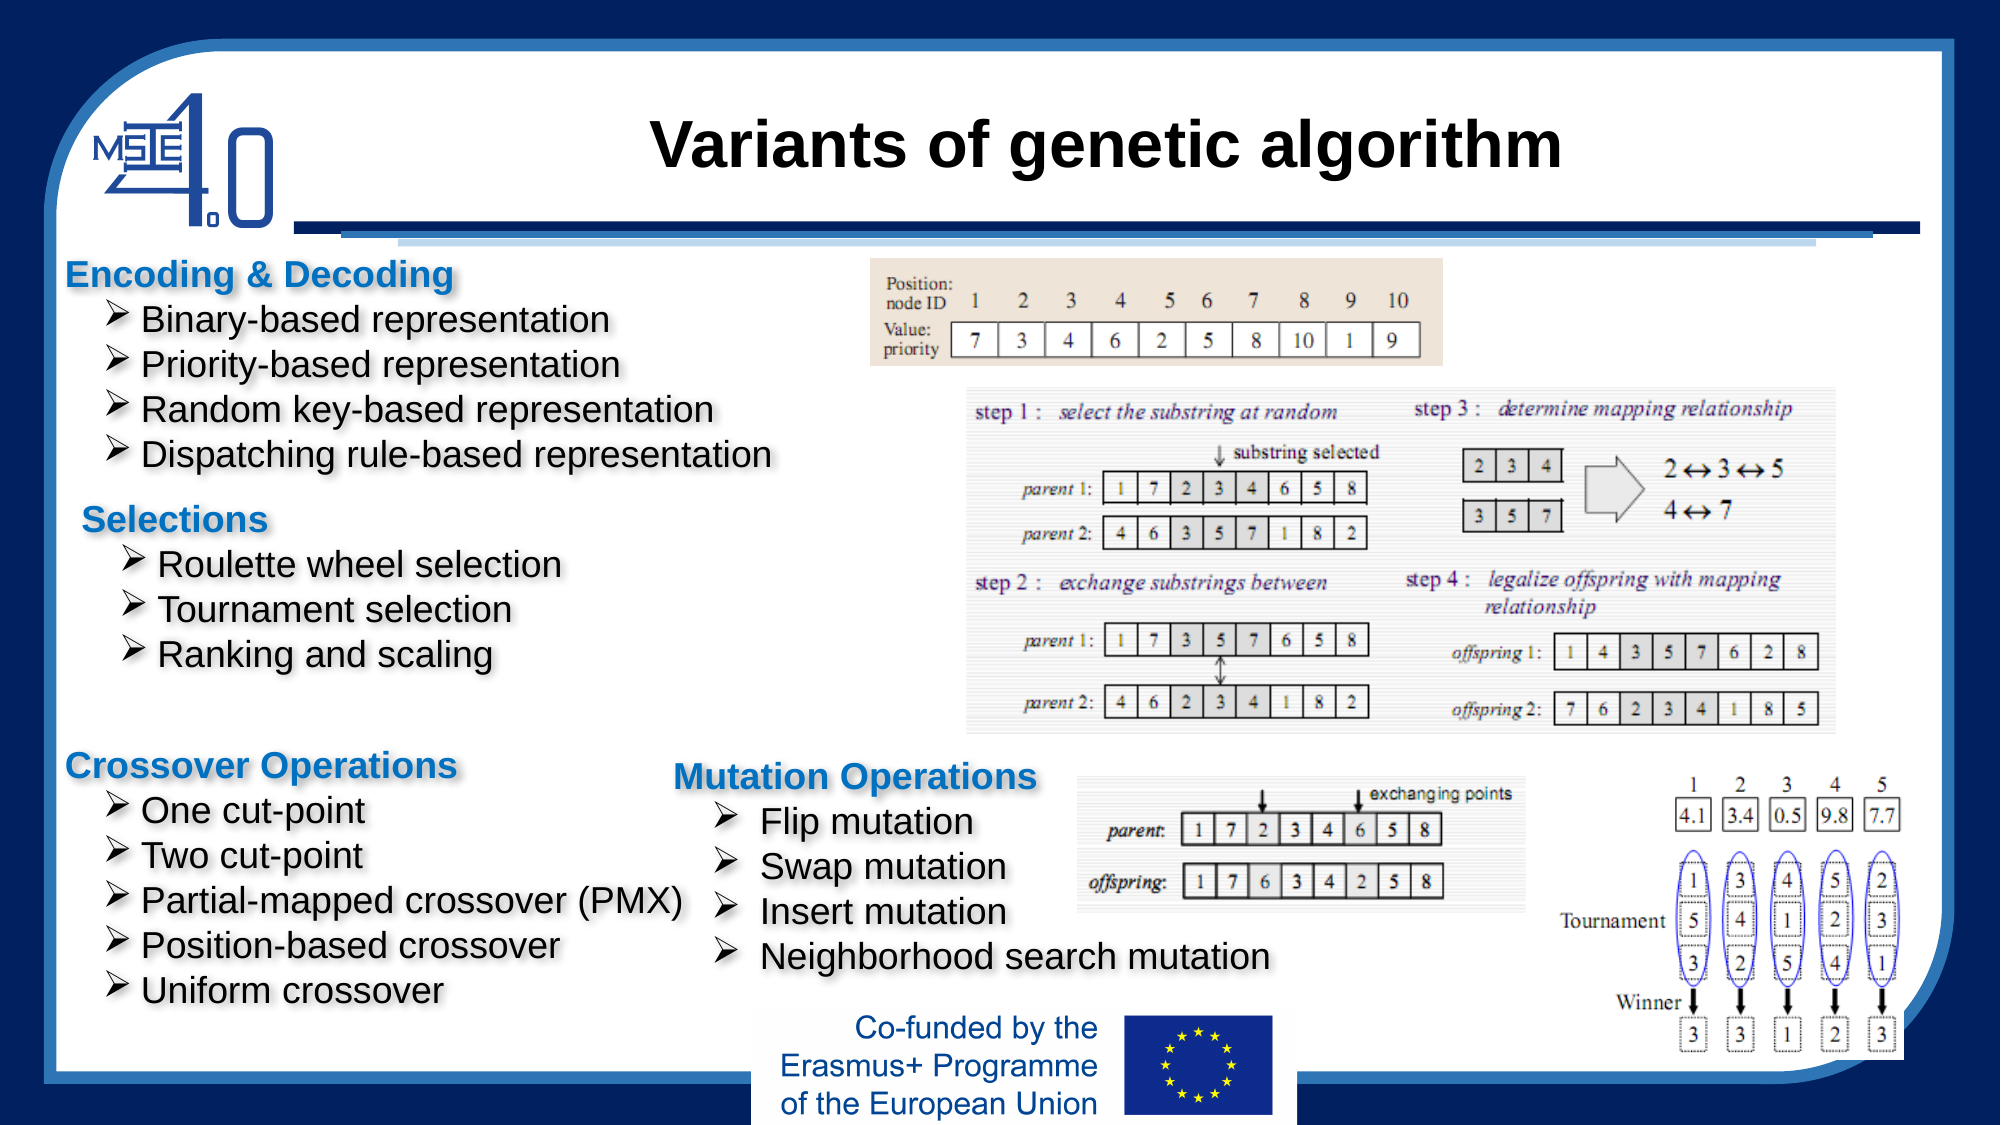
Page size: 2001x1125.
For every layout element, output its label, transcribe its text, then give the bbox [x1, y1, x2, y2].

picture [966, 387, 1836, 734]
text_box Selections Roulette wheel selection Tournament selection Ranking and scaling [66, 487, 904, 682]
text_box Mutation Operations Flip mutation Swap mutation Insert mutation Neighborhood search mutation [658, 744, 1496, 985]
title Variants of genetic algorithm [294, 73, 1921, 220]
picture [1077, 776, 1526, 914]
picture [870, 258, 1443, 366]
picture [1552, 766, 1904, 1060]
text_box Crossover Operations One cut-point Two cut-point Partial-mapped crossover (PMX) Position-based crossover Uniform crossover [50, 733, 888, 1019]
text_box Encoding & Decoding Binary-based representation Priority-based representation Random key-based representation Dispatching rule-based representation [50, 242, 888, 483]
picture [751, 1003, 1298, 1125]
